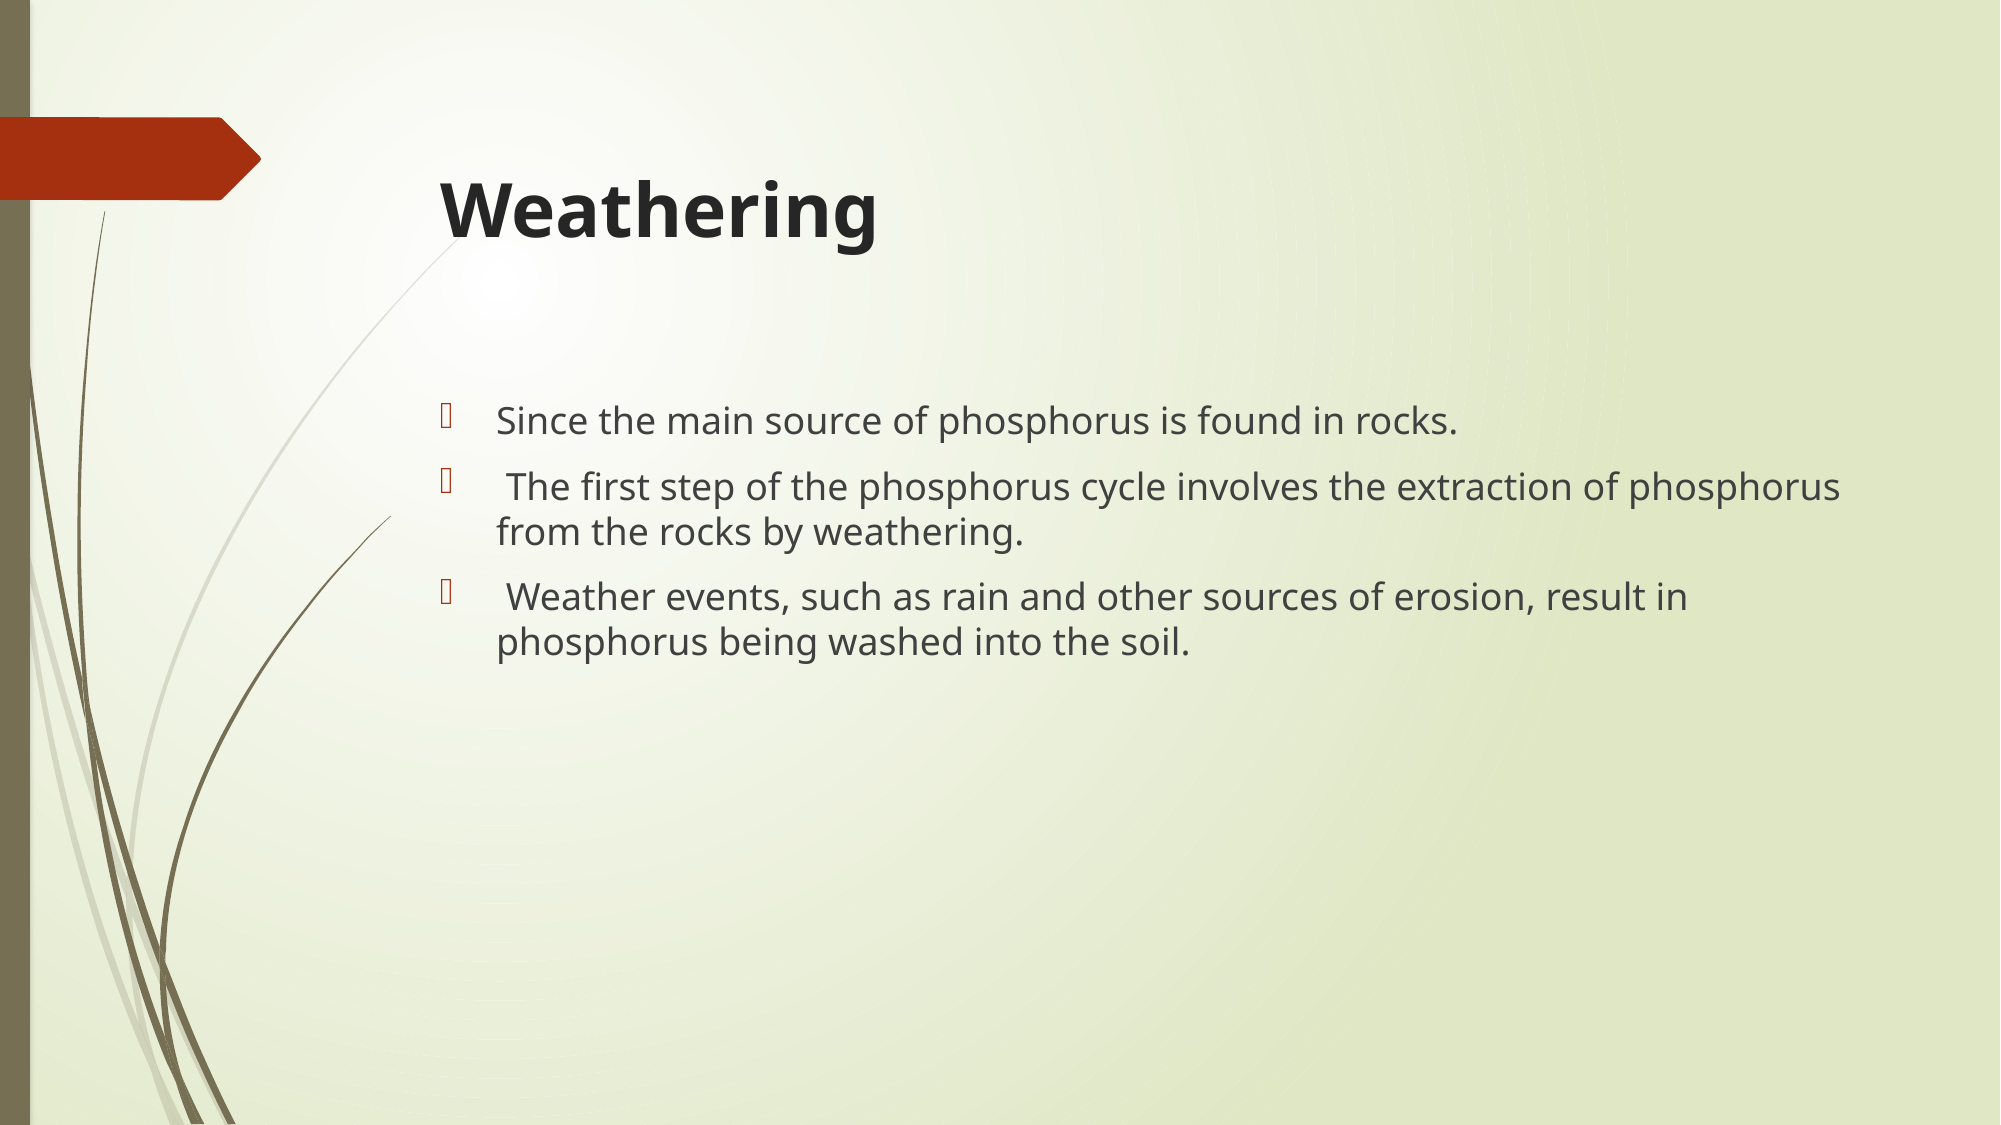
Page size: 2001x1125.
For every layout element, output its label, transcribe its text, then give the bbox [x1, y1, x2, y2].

title Weathering [425, 155, 1888, 366]
list Since the main source of phosphorus is found in rocks. The first step of the phosphorus cycle involves the extraction of phosphorus from the rocks by weathering. Weather events, such as rain and other sources of erosion, result in phosphorus being washed into the soil. [424, 389, 1888, 1009]
